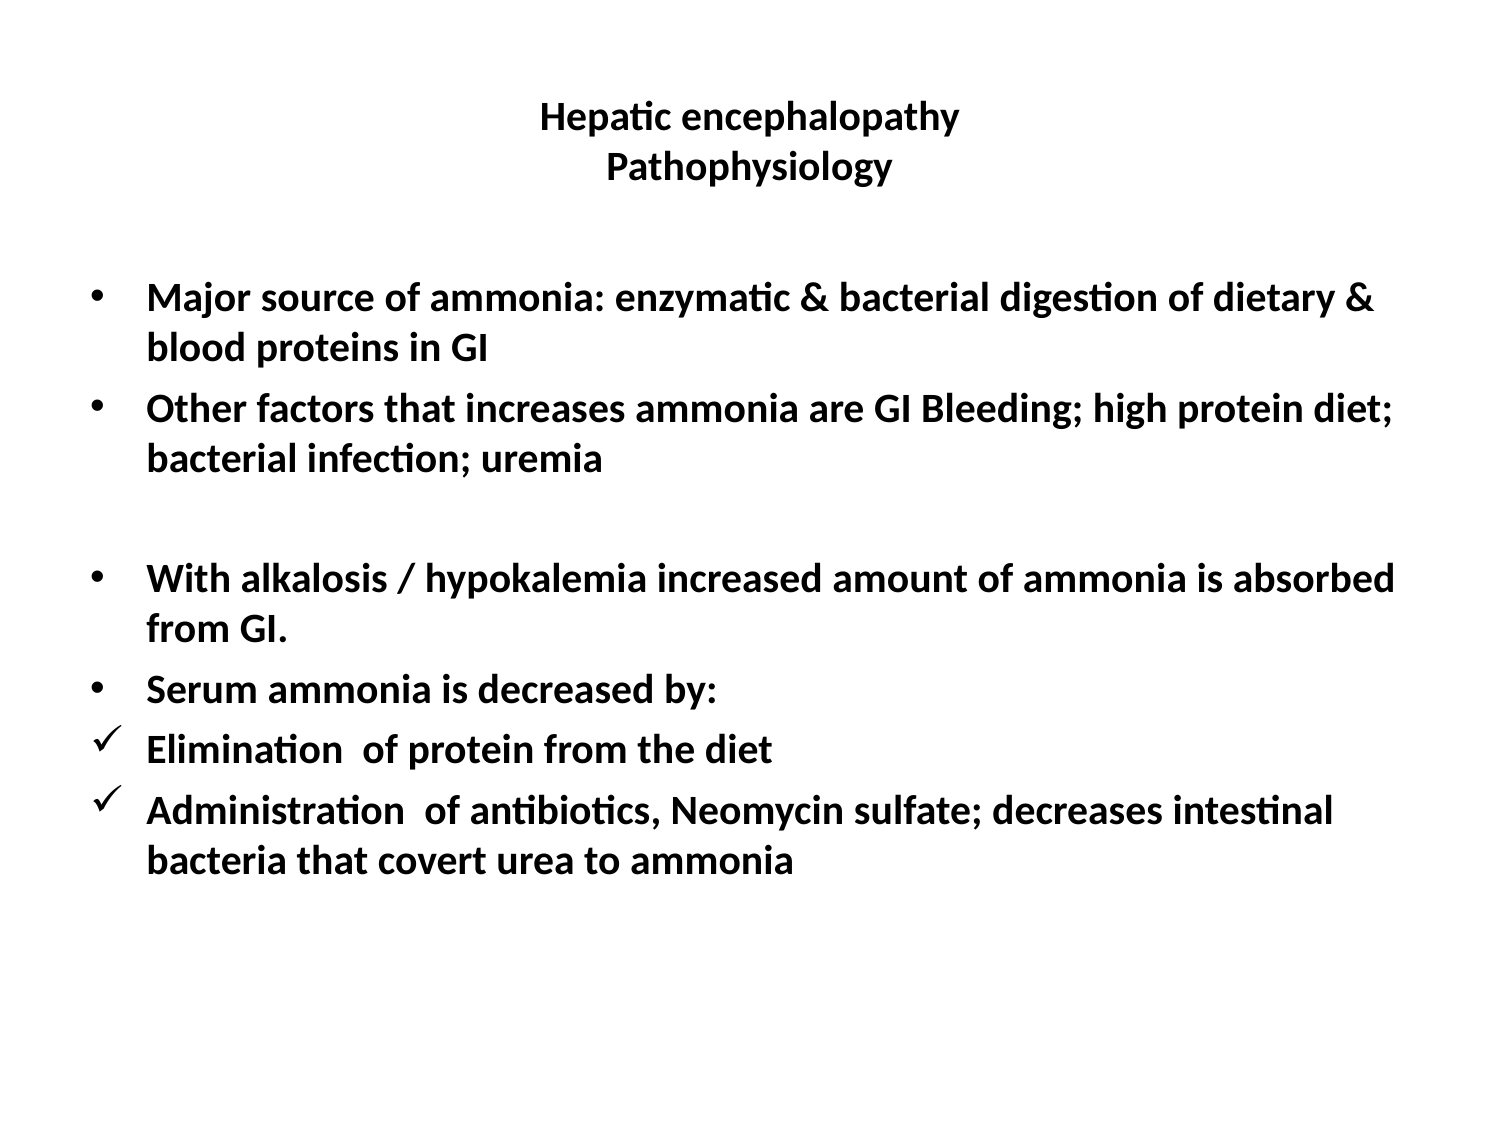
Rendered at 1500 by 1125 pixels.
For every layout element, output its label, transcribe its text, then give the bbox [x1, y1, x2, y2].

list Major source of ammonia: enzymatic & bacterial digestion of dietary & blood proteins in GI Other factors that increases ammonia are GI Bleeding; high protein diet; bacterial infection; uremia With alkalosis / hypokalemia increased amount of ammonia is absorbed from GI. Serum ammonia is decreased by: Elimination of protein from the diet Administration of antibiotics, Neomycin sulfate; decreases intestinal bacteria that covert urea to ammonia [75, 262, 1425, 1005]
title Hepatic encephalopathy Pathophysiology [75, 45, 1425, 233]
